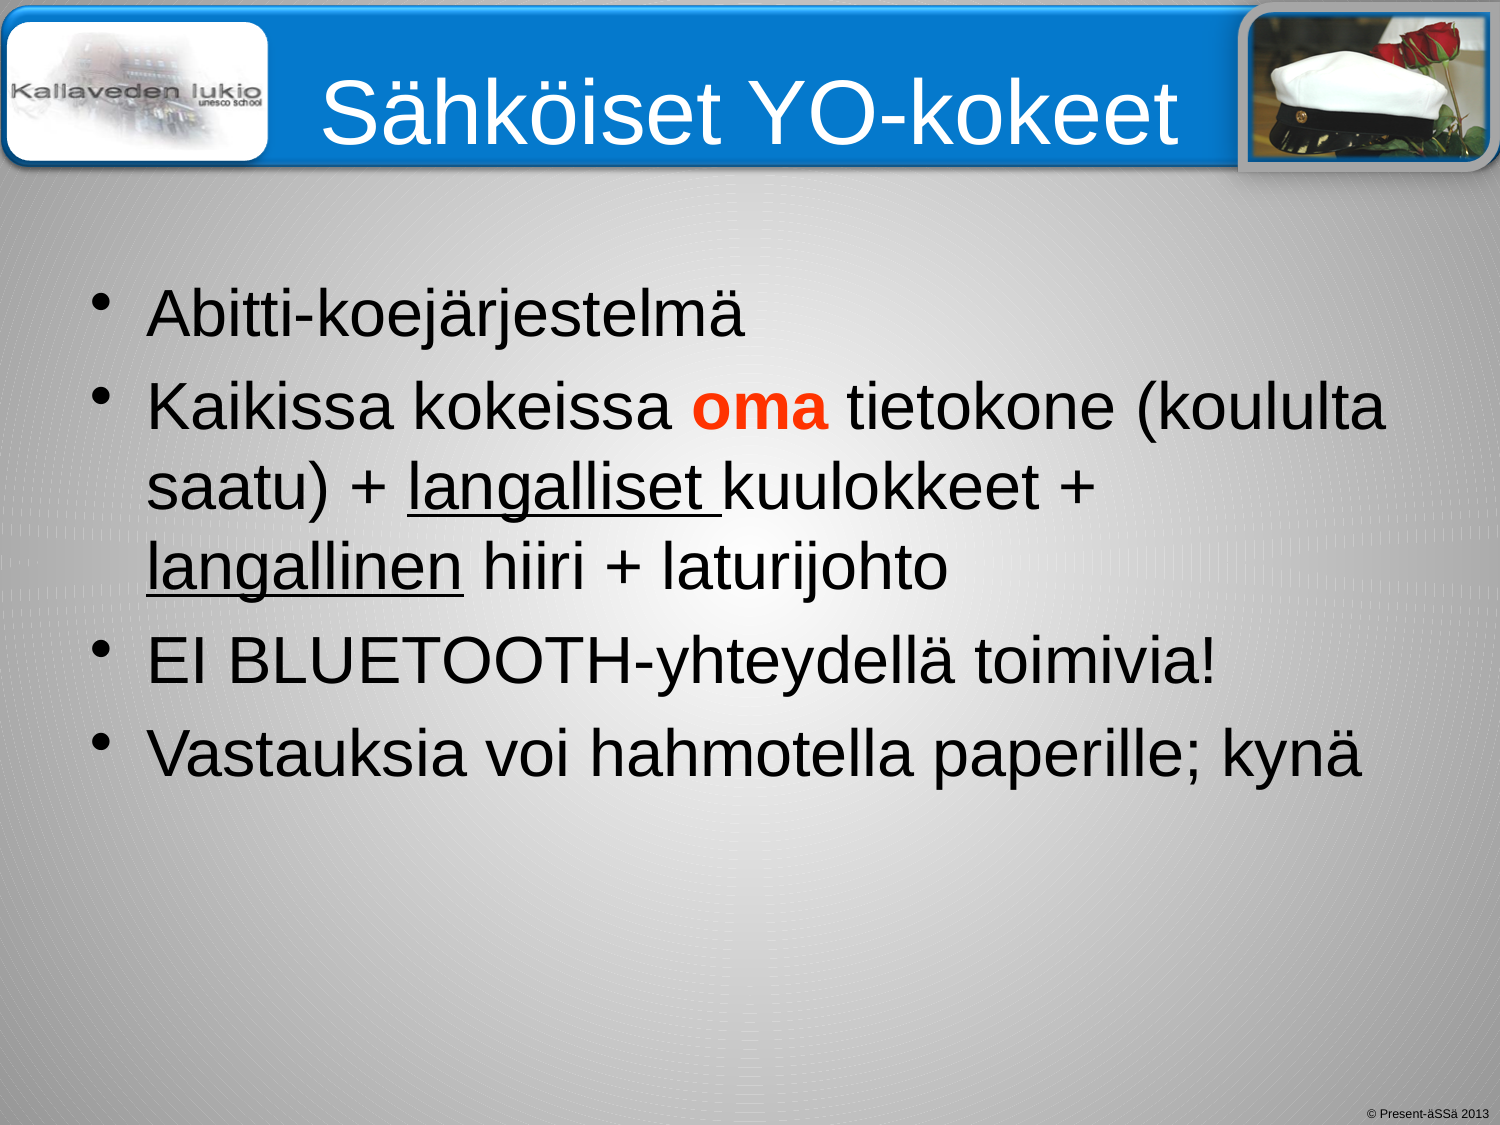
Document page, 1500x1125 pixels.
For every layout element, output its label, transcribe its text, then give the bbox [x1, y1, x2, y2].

title Sähköiset YO-kokeet [75, 45, 1425, 233]
list Abitti-koejärjestelmä Kaikissa kokeissa oma tietokone (koululta saatu) + langalliset kuulokkeet + langallinen hiiri + laturijohto EI BLUETOOTH-yhteydellä toimivia! Vastauksia voi hahmotella paperille; kynä [75, 262, 1425, 1005]
picture [0, 0, 1500, 214]
